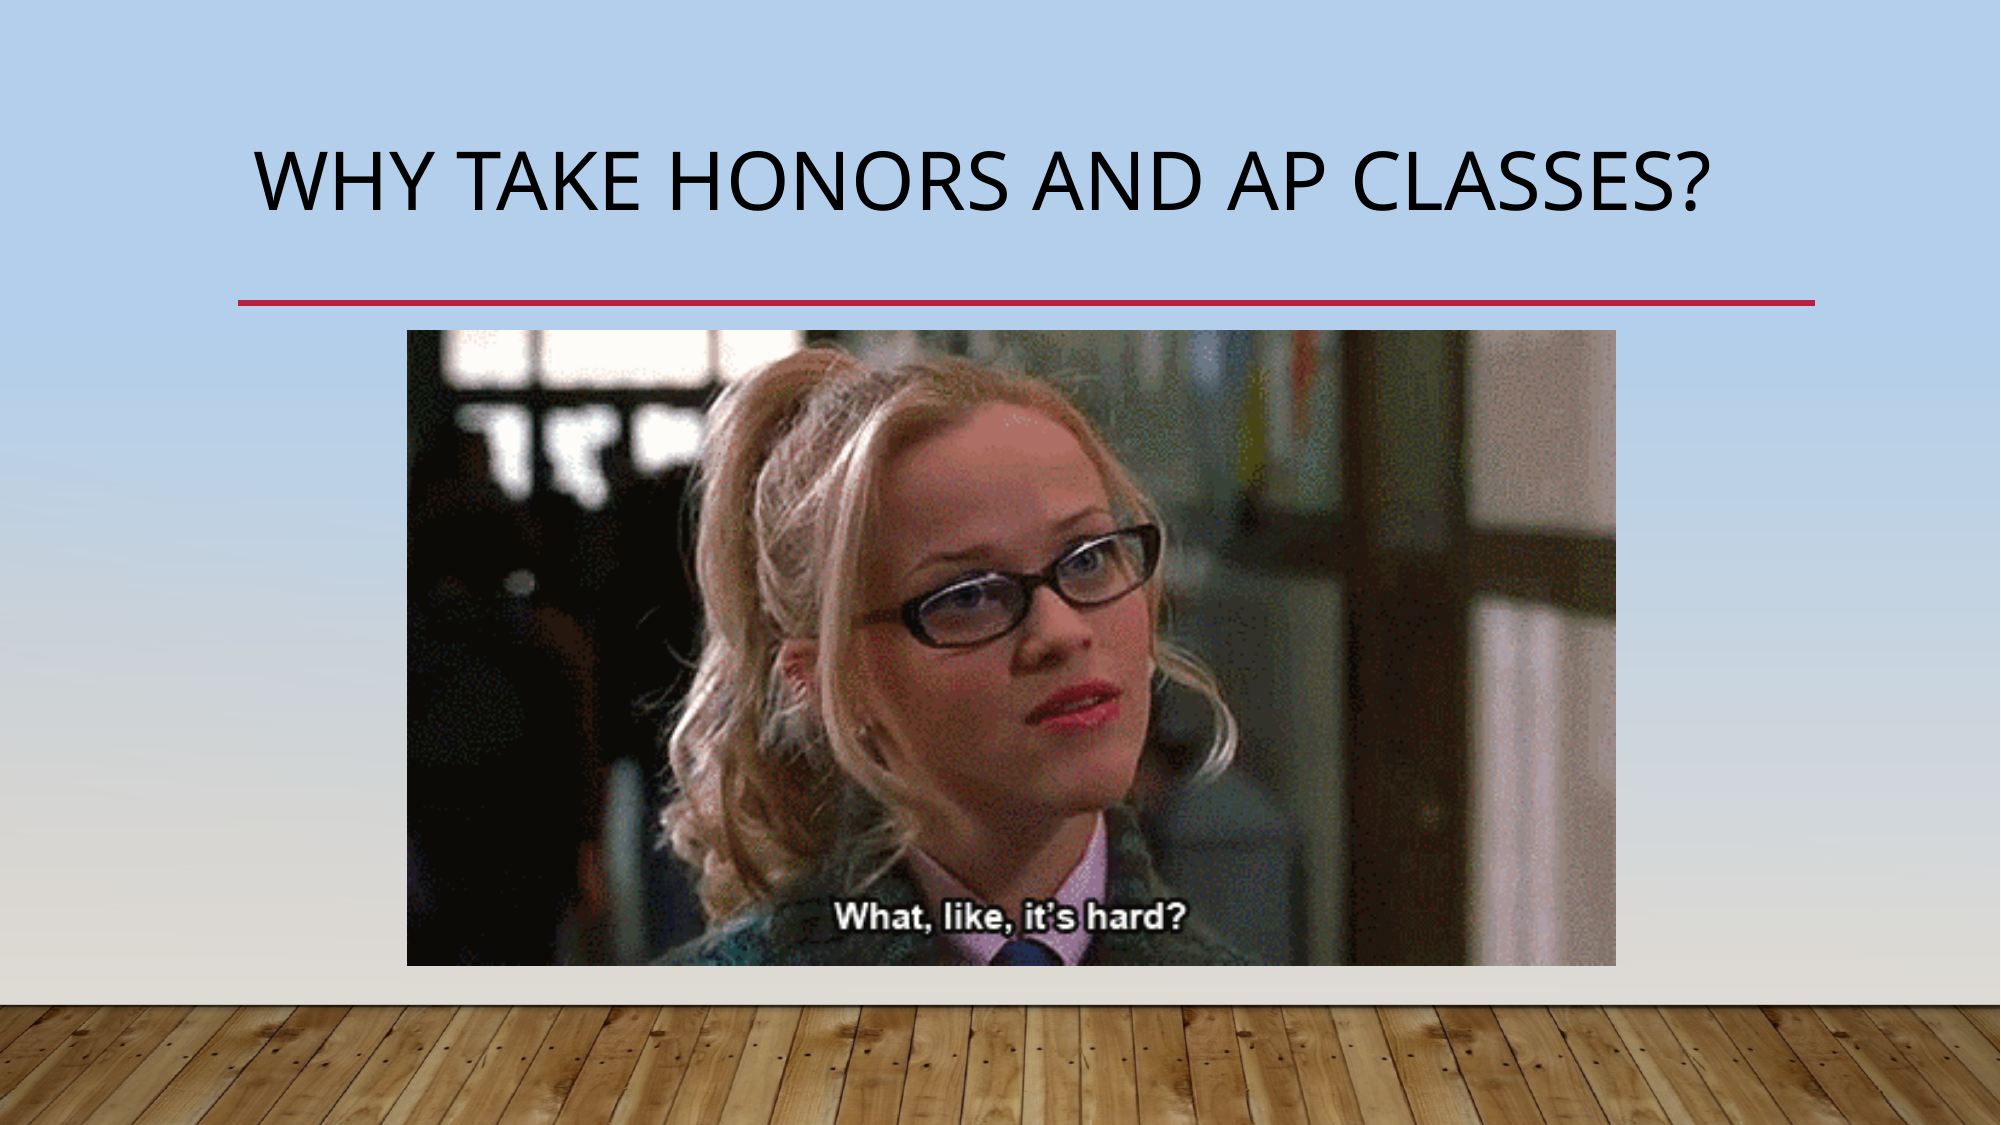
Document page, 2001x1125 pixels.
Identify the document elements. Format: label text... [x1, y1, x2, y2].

picture [0, 1005, 2000, 1125]
picture [407, 330, 1616, 966]
title Why take Honors and AP classes? [238, 131, 1814, 305]
